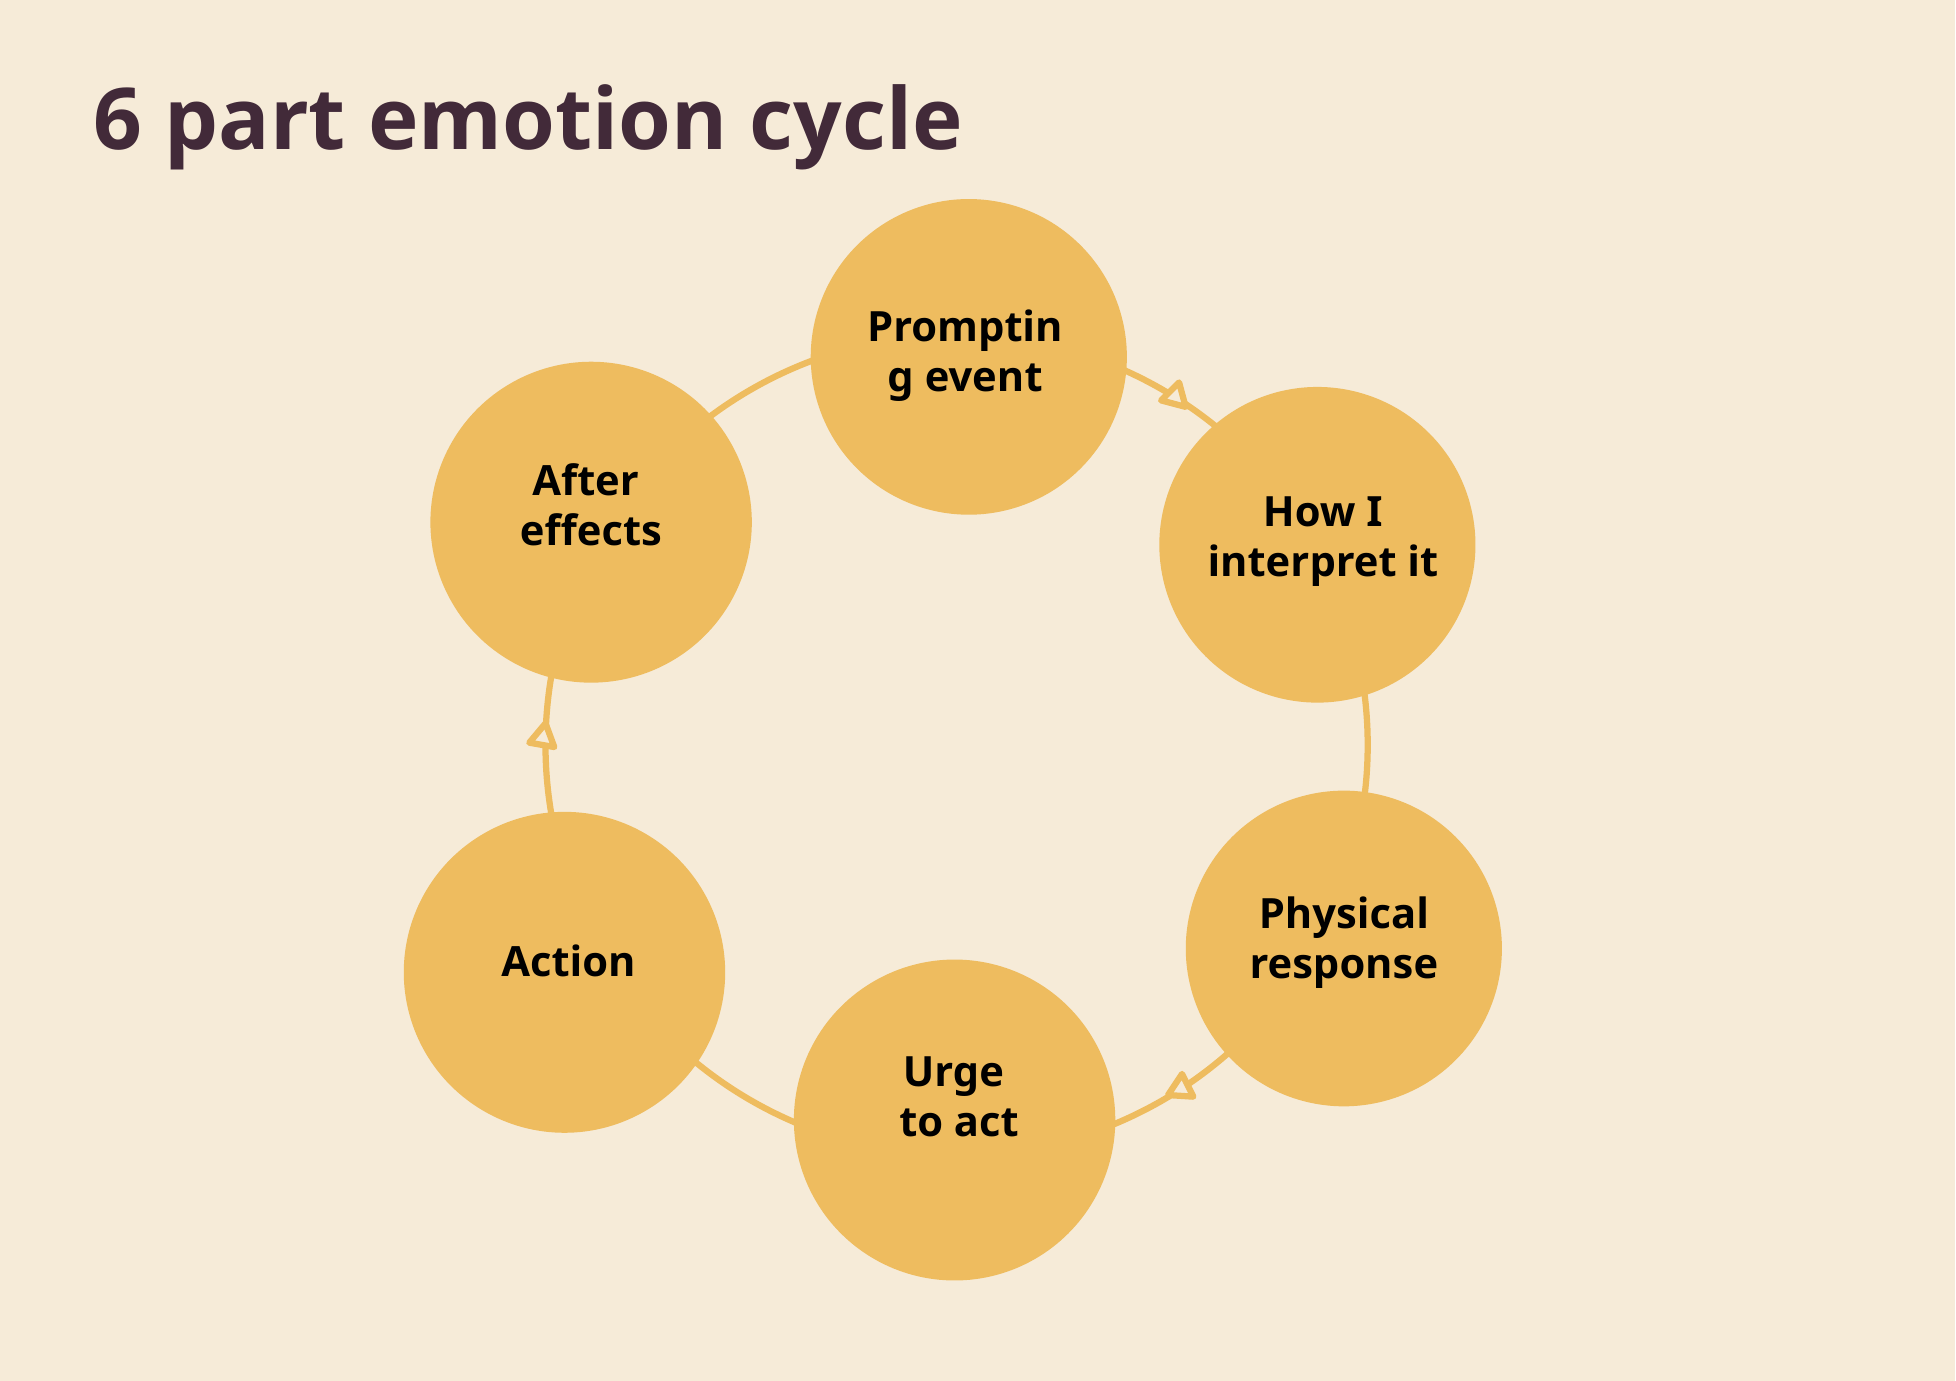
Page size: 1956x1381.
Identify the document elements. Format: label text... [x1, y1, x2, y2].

text_box [465, 622, 717, 683]
text_box [529, 723, 555, 748]
text_box [1202, 653, 1433, 703]
text_box [1468, 496, 1476, 593]
text_box [430, 361, 752, 613]
text_box [471, 1103, 658, 1133]
text_box [823, 959, 1086, 1027]
text_box [1227, 1055, 1461, 1107]
text_box Physical response [1211, 869, 1477, 1055]
text_box [1168, 1073, 1194, 1097]
text_box [1104, 1060, 1116, 1180]
text_box [1179, 386, 1455, 467]
text_box [403, 921, 412, 1023]
text_box 6 part emotion cycle [74, 38, 1881, 181]
text_box Urge to act [814, 1027, 1104, 1213]
text_box [810, 199, 1127, 463]
text_box [1161, 382, 1186, 407]
text_box After effects [458, 437, 724, 622]
text_box Action [412, 918, 726, 1103]
text_box Prompting event [844, 283, 1086, 468]
text_box [793, 1042, 814, 1198]
text_box [823, 1213, 1086, 1281]
text_box [545, 361, 1368, 1124]
text_box [856, 468, 1082, 515]
text_box How I interpret it [1178, 467, 1468, 653]
text_box [413, 811, 716, 918]
text_box [1159, 470, 1178, 620]
text_box [1185, 790, 1502, 1034]
